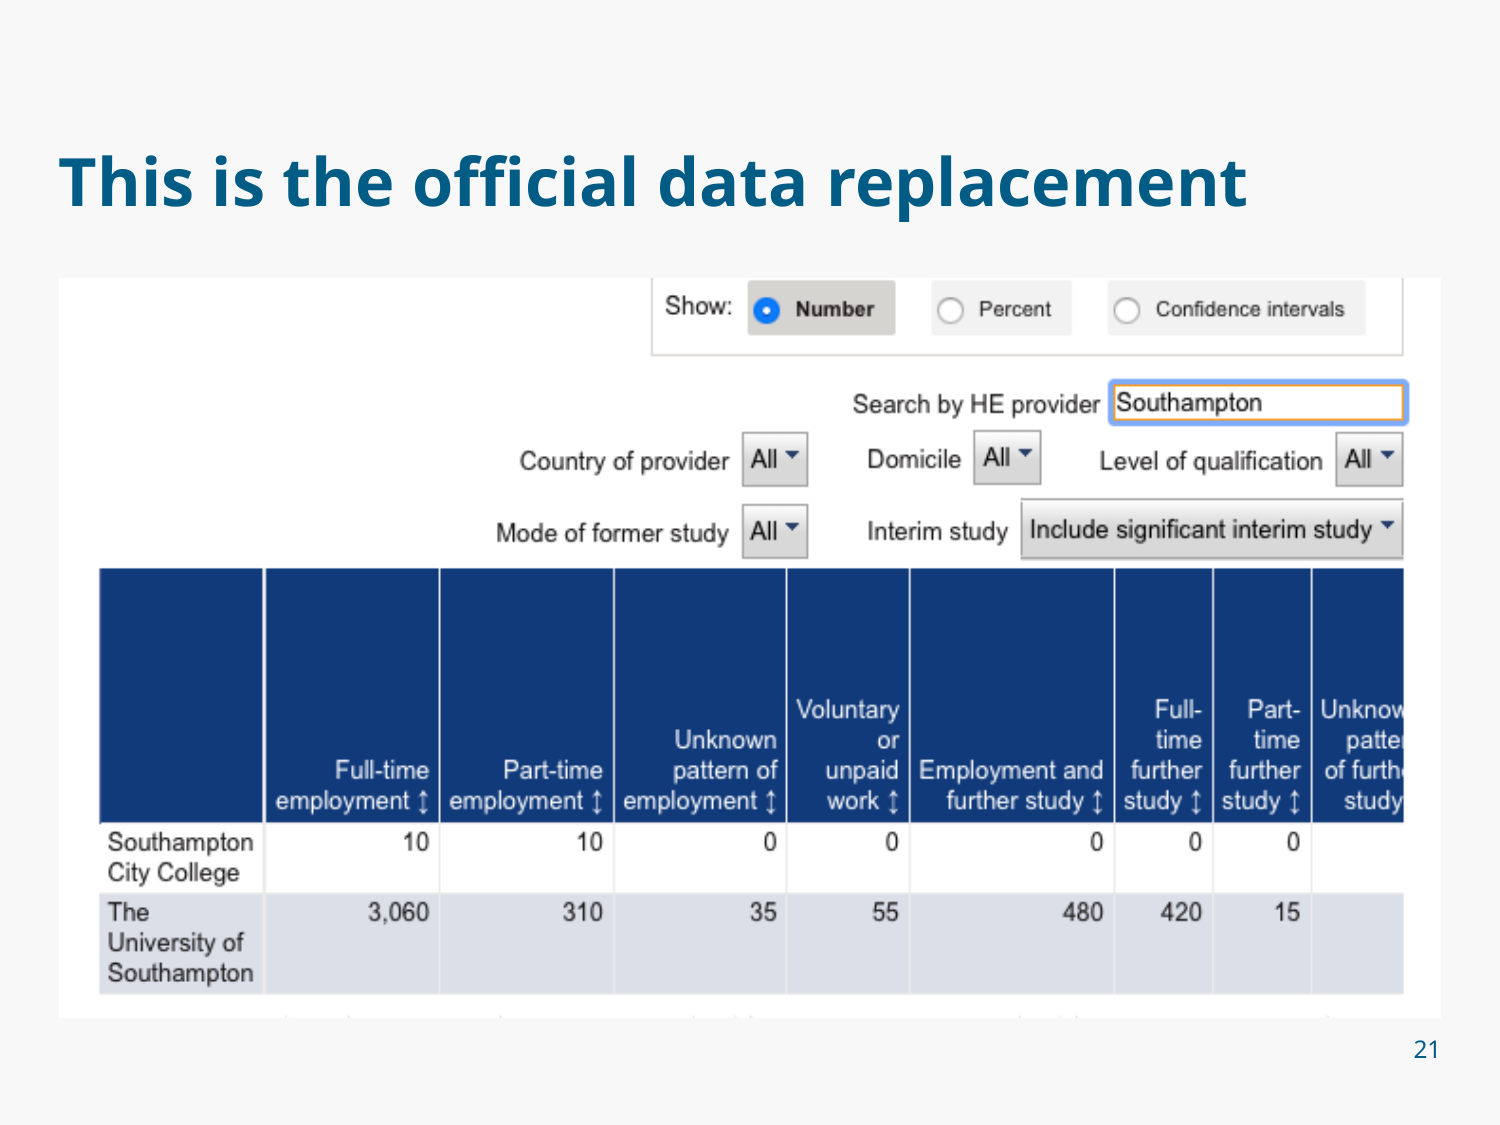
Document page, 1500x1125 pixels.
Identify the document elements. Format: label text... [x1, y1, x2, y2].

picture [58, 278, 1442, 1018]
title This is the official data replacement [58, 0, 1442, 220]
slide_number 21 [1128, 1034, 1442, 1065]
